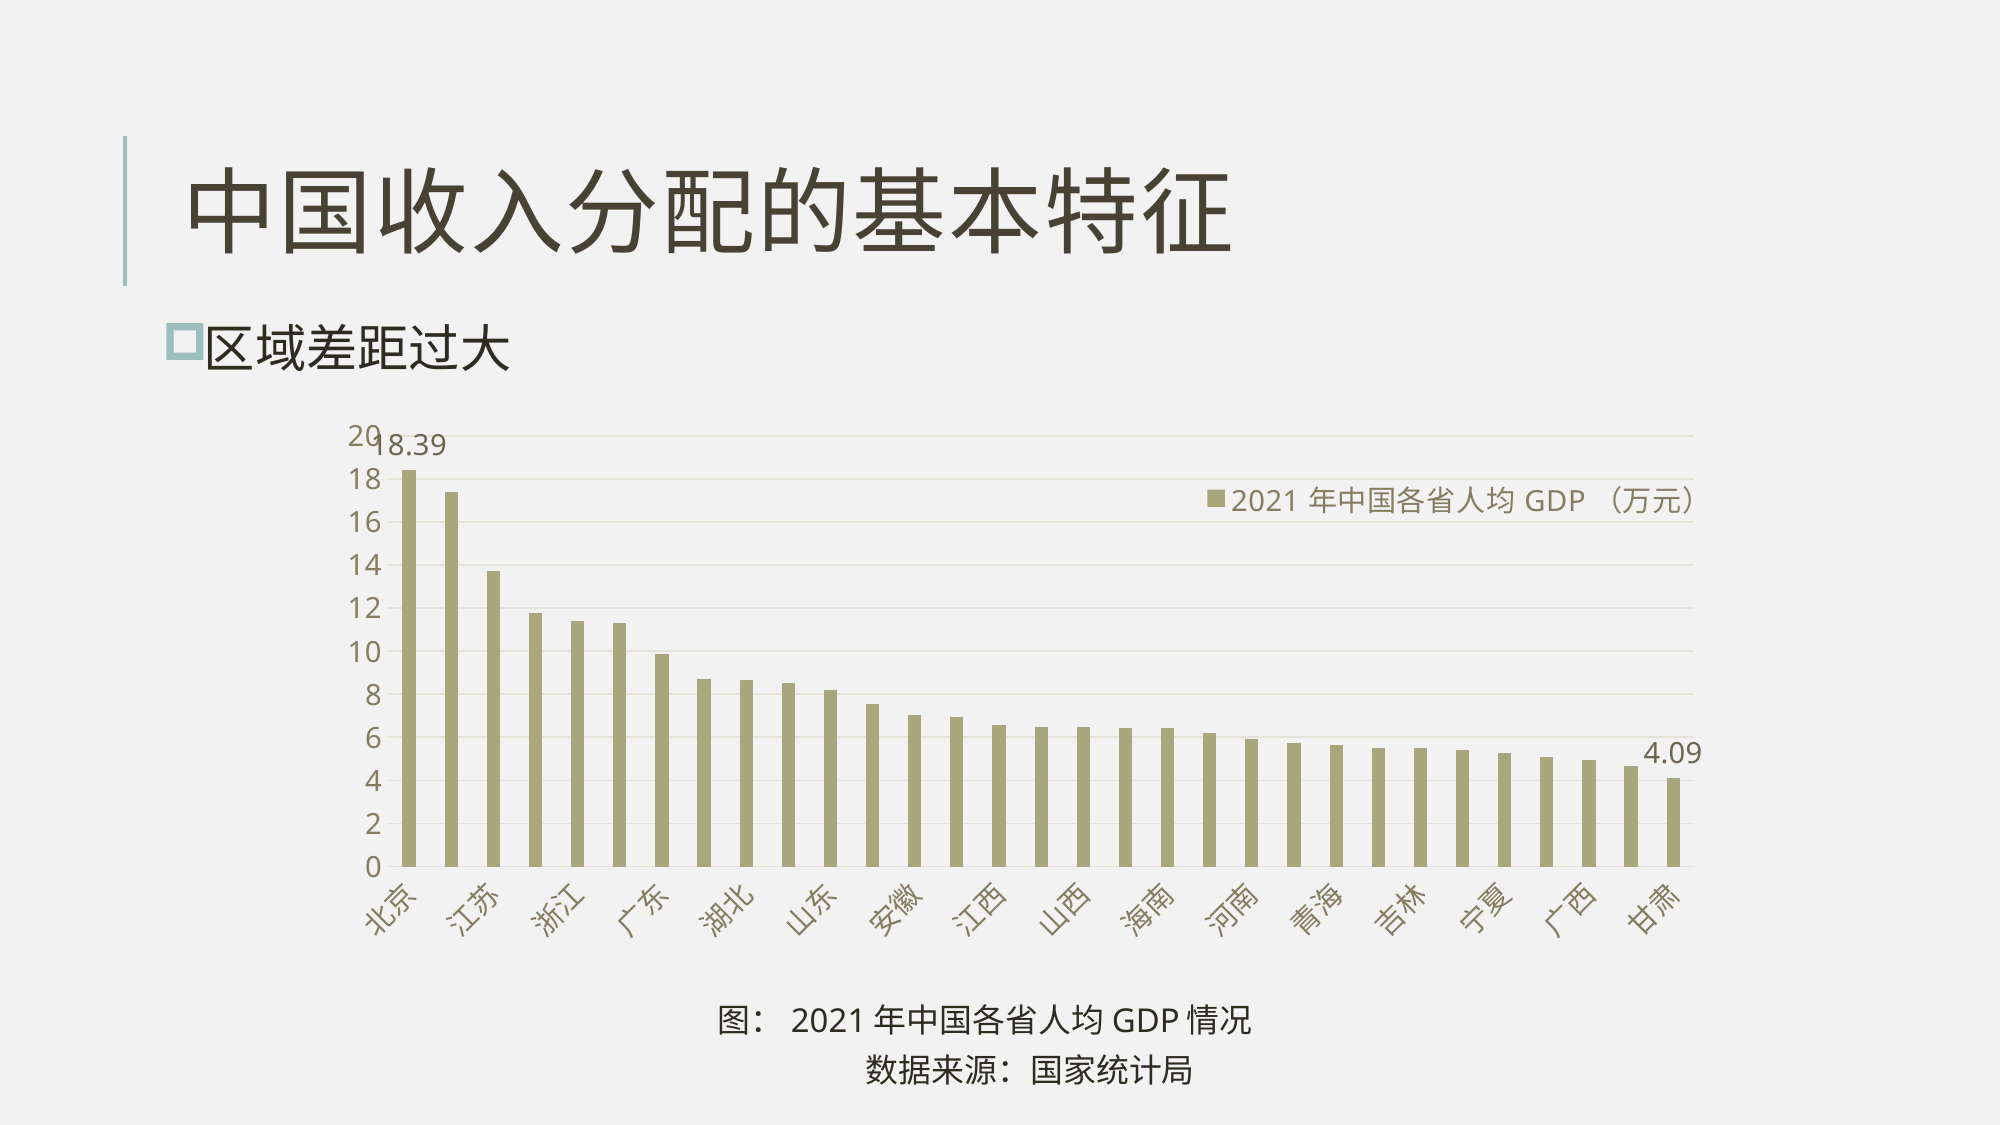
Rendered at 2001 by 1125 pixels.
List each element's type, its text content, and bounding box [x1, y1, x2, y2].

title 中国收入分配的基本特征 [168, 96, 1763, 315]
chart [336, 414, 1724, 979]
list 区域差距过大 图：2021年中国各省人均GDP情况 数据来源：国家统计局 [126, 315, 1935, 1098]
